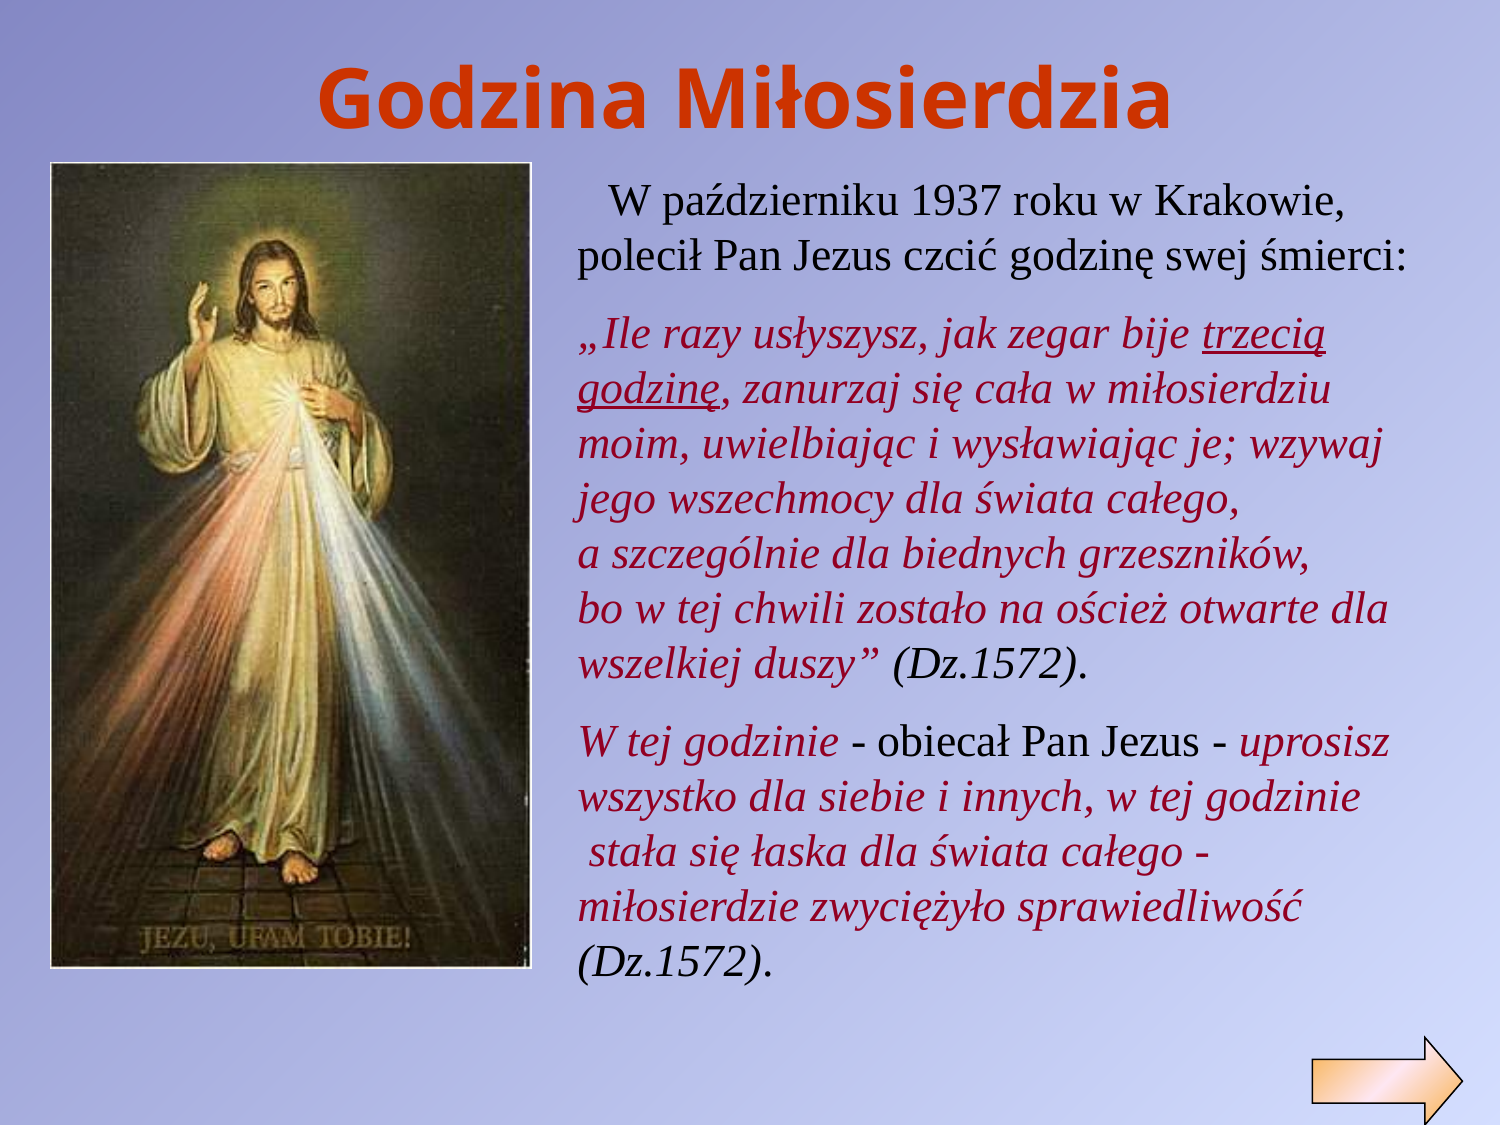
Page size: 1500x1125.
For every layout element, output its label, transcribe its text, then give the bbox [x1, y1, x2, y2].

text_box W październiku 1937 roku w Krakowie, polecił Pan Jezus czcić godzinę swej śmierci: „Ile razy usłyszysz, jak zegar bije trzecią godzinę, zanurzaj się cała w miłosierdziu moim, uwielbiając i wysławiając je; wzywaj jego wszechmocy dla świata całego, a szczególnie dla biednych grzeszników, bo w tej chwili zostało na oścież otwarte dla wszelkiej duszy” (Dz.1572). W tej godzinie - obiecał Pan Jezus - uprosisz wszystko dla siebie i innych, w tej godzinie stała się łaska dla świata całego - miłosierdzie zwyciężyło sprawiedliwość (Dz.1572). [562, 162, 1425, 993]
picture [49, 162, 532, 970]
text_box [1312, 1037, 1463, 1125]
text_box Godzina Miłosierdzia [112, 37, 1400, 153]
